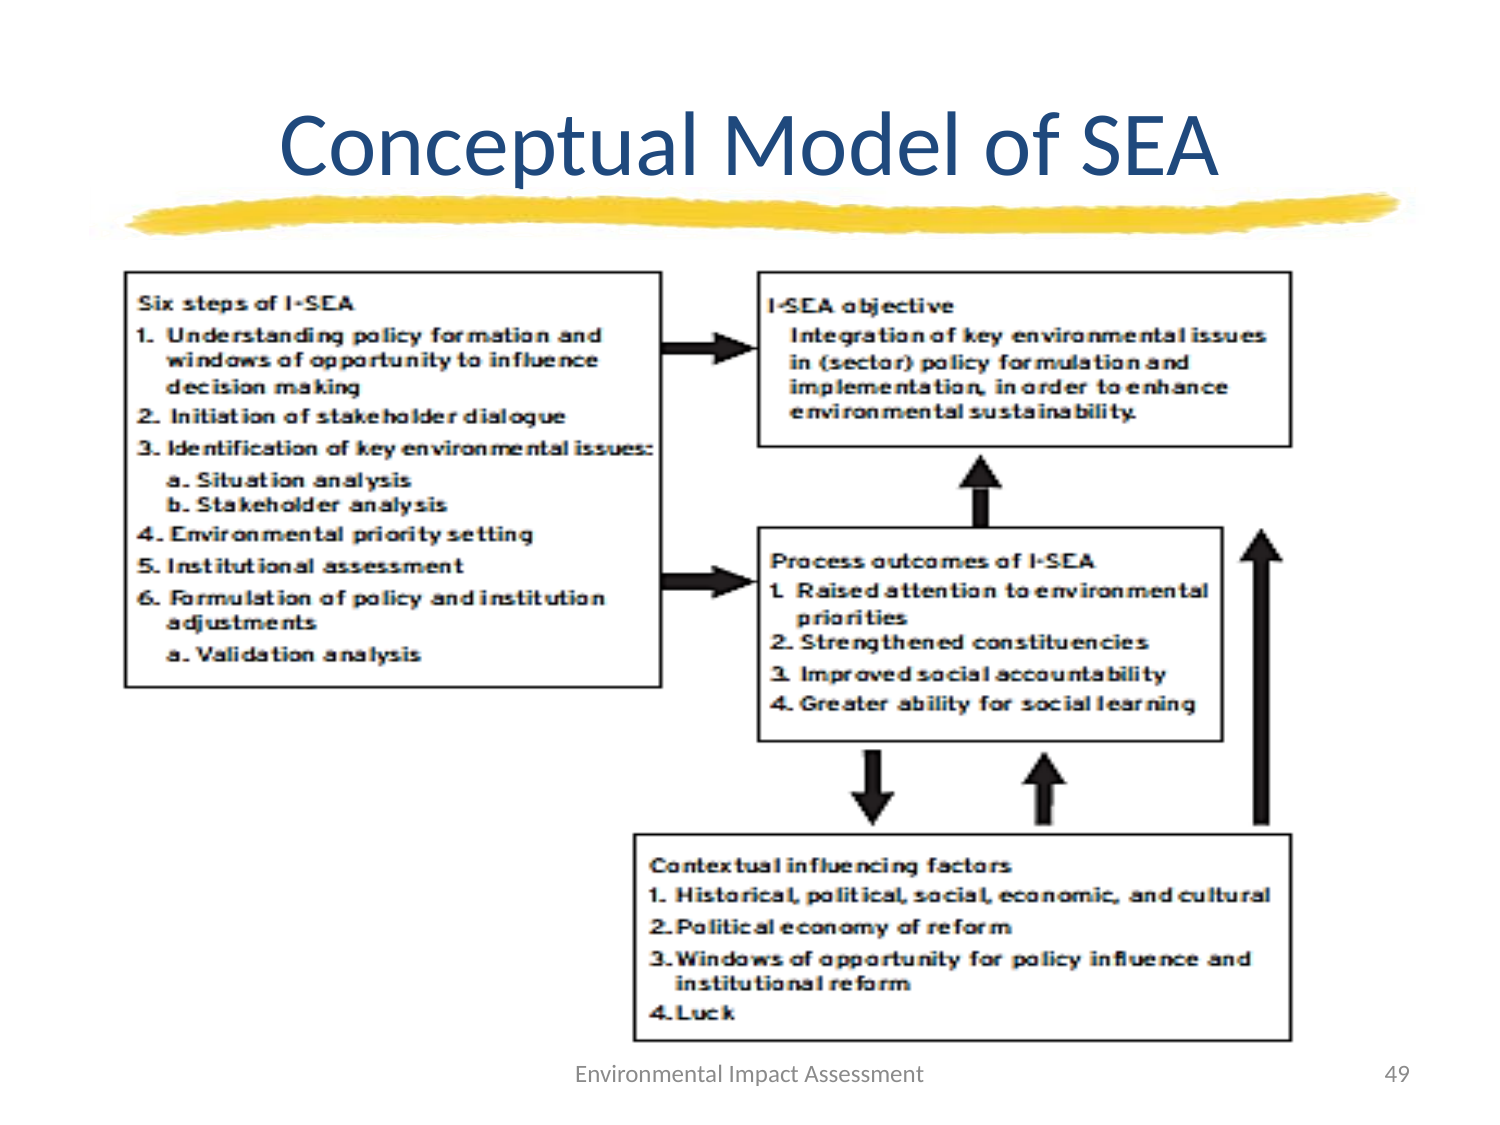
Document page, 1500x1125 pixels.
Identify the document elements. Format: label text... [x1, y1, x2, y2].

picture [88, 187, 1427, 240]
picture [112, 262, 1313, 1051]
slide_number 49 [1074, 1042, 1425, 1103]
footer Environmental Impact Assessment [512, 1060, 988, 1103]
title Conceptual Model of SEA [75, 45, 1425, 233]
